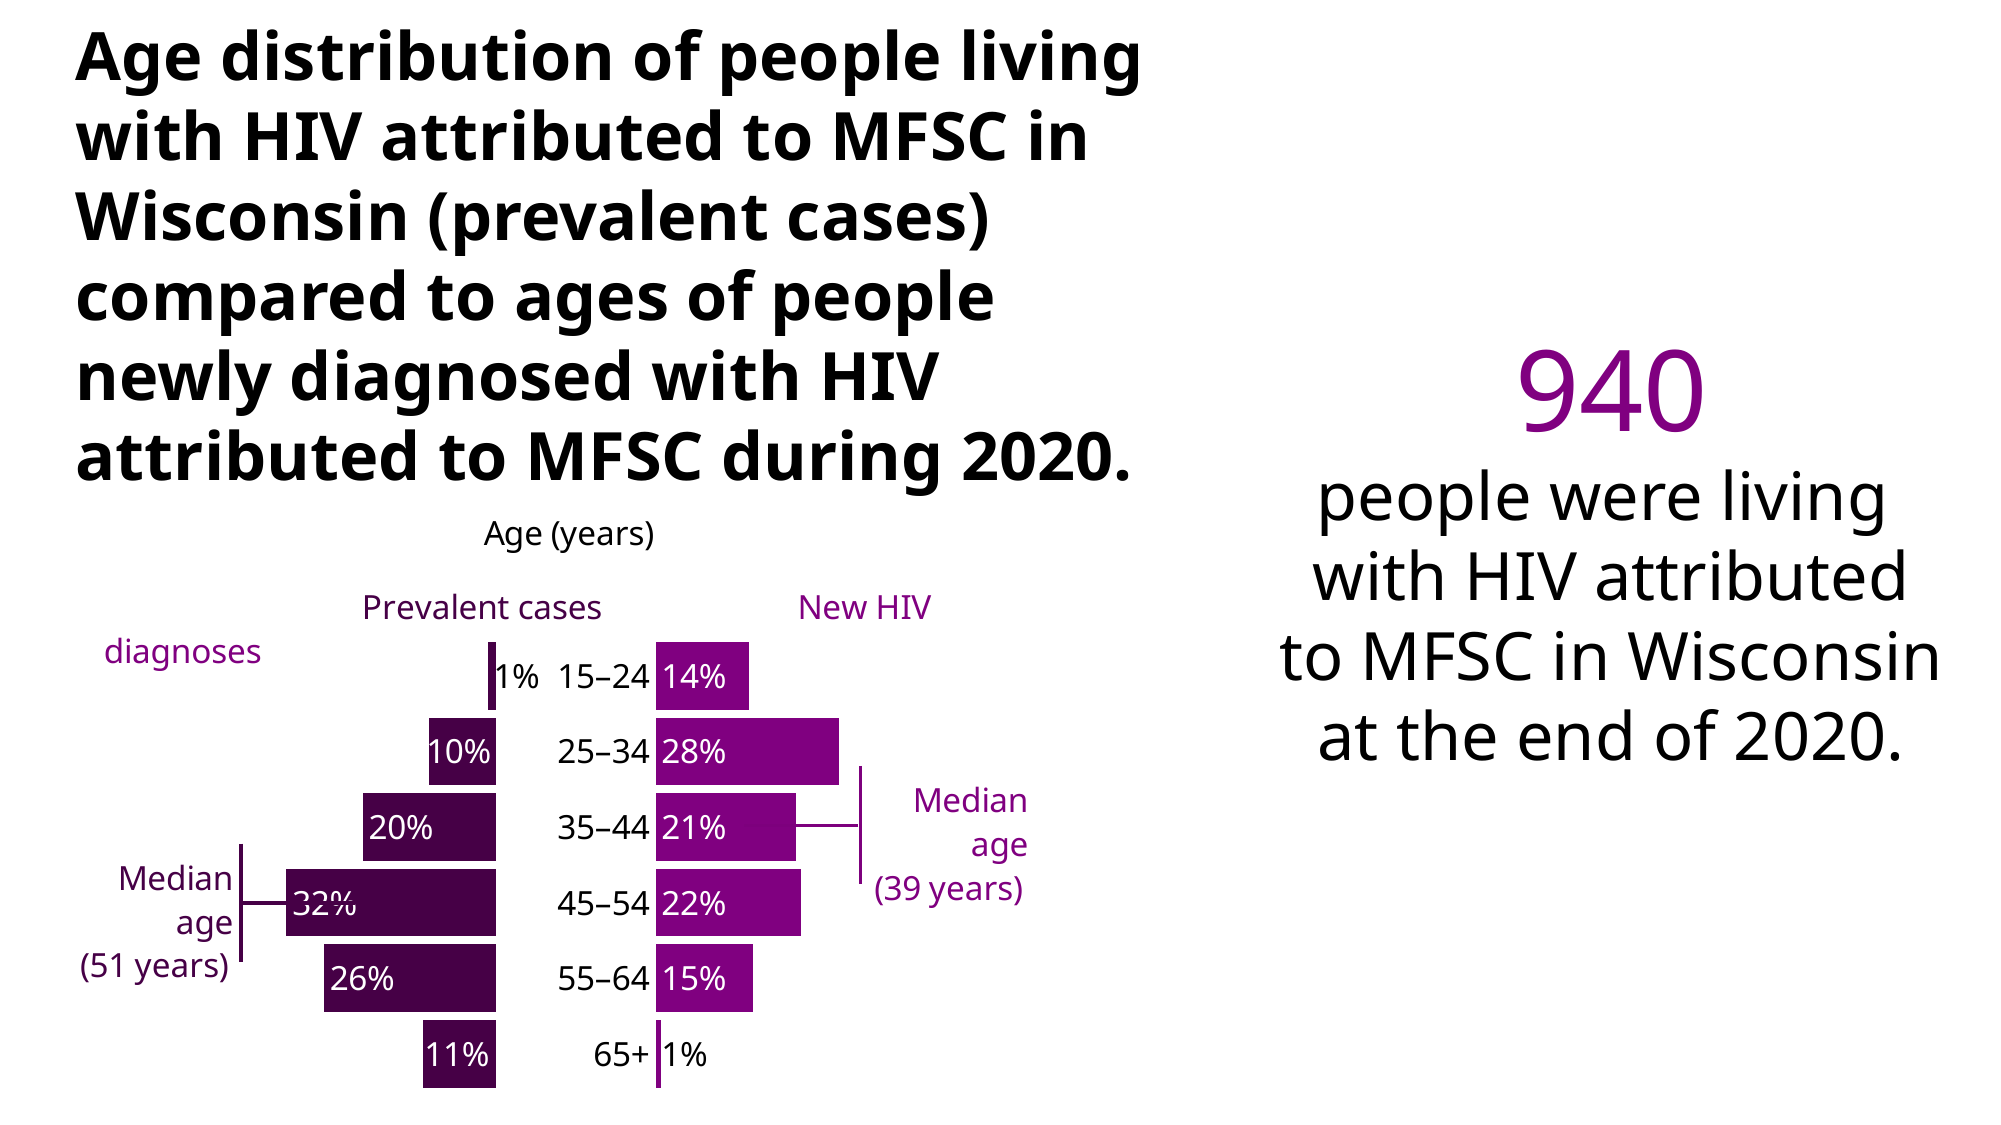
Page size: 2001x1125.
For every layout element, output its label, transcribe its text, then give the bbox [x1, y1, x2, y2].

text_box 940 people were living with HIV attributed to MFSC in Wisconsin at the end of 2020. [1258, 311, 1965, 814]
title Age distribution of people living with HIV attributed to MFSC in Wisconsin (prevalent cases) compared to ages of people newly diagnosed with HIV attributed to MFSC during 2020. [60, 62, 1161, 446]
chart [60, 503, 1066, 1124]
